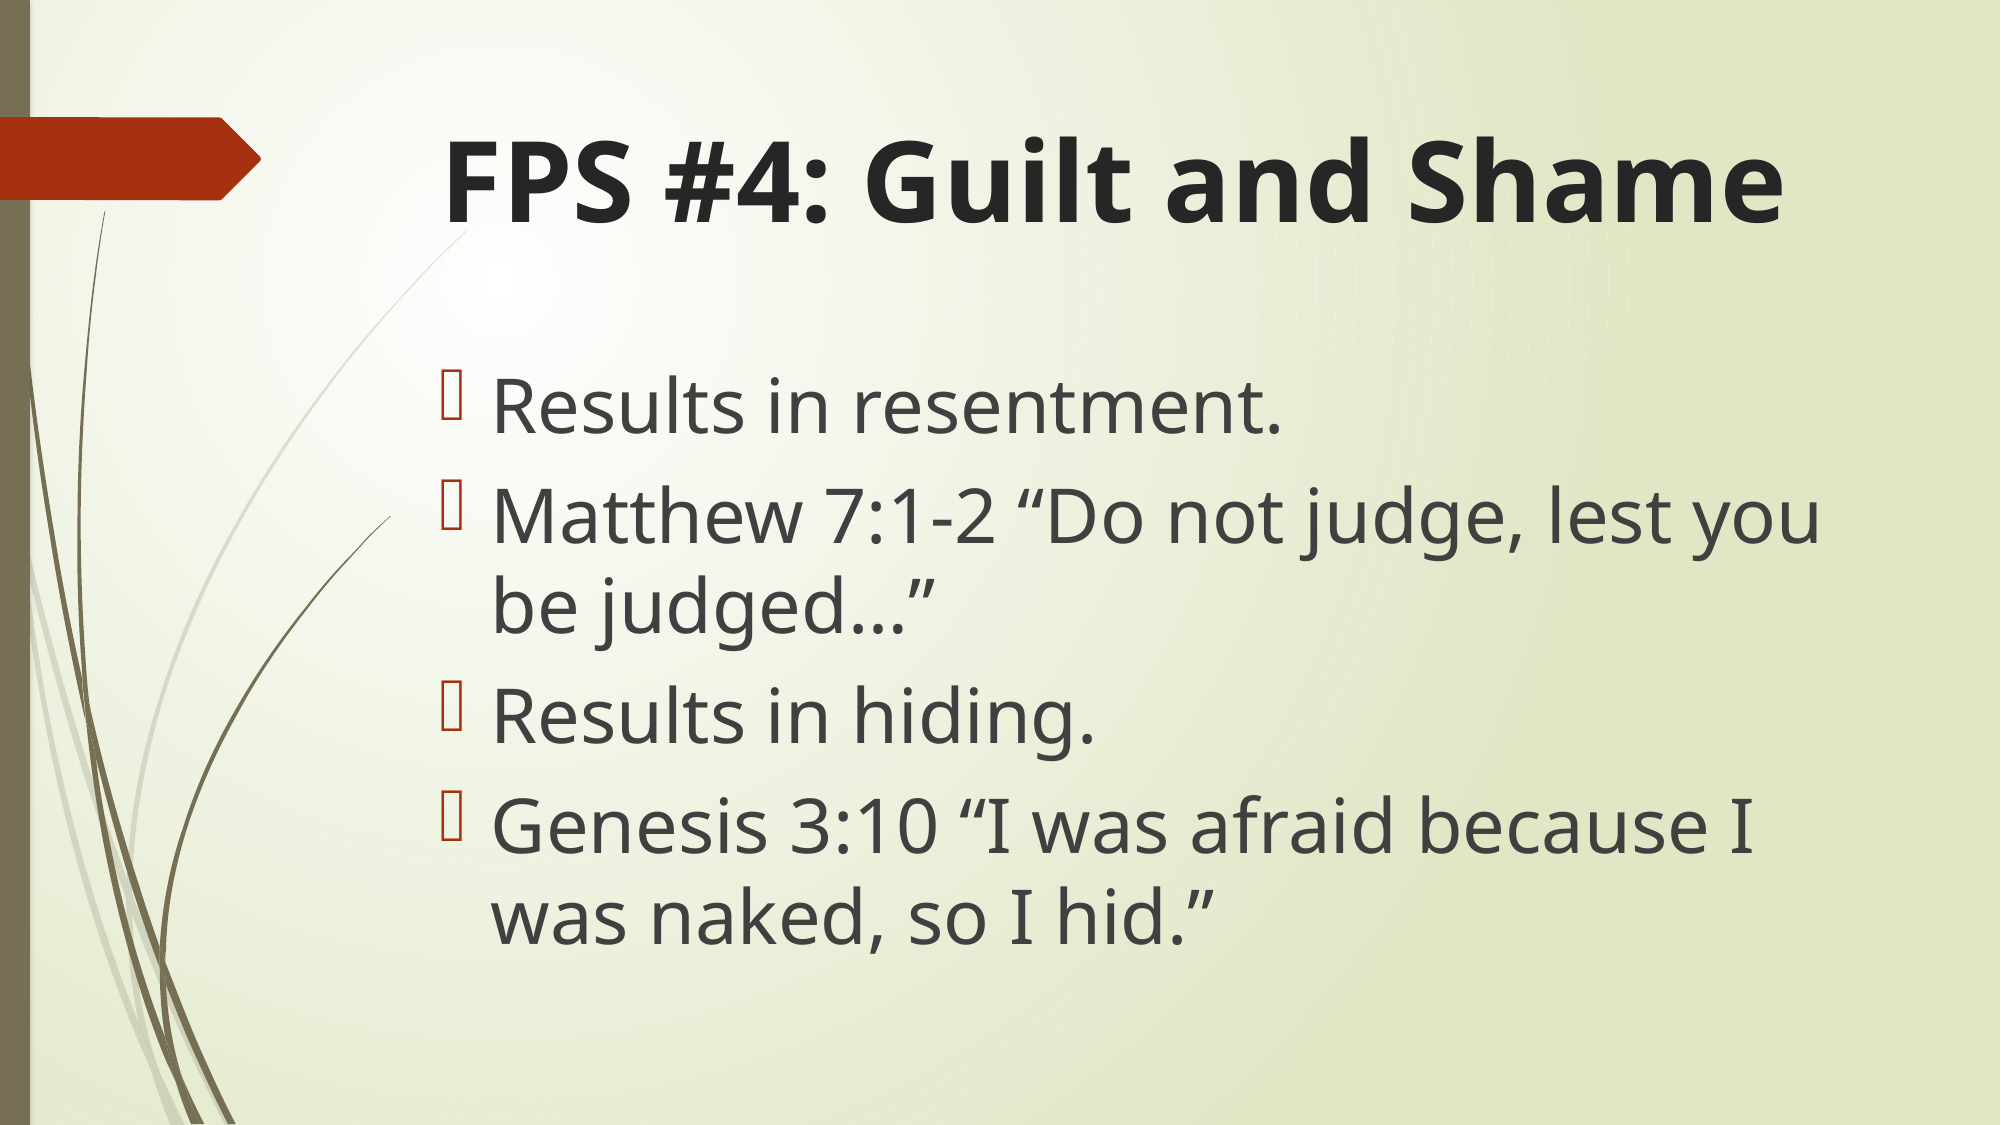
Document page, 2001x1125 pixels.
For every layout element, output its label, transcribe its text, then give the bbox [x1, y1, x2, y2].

list Results in resentment. Matthew 7:1-2 “Do not judge, lest you be judged…” Results in hiding. Genesis 3:10 “I was afraid because I was naked, so I hid.” [424, 350, 1888, 970]
title FPS #4: Guilt and Shame [425, 102, 1888, 313]
